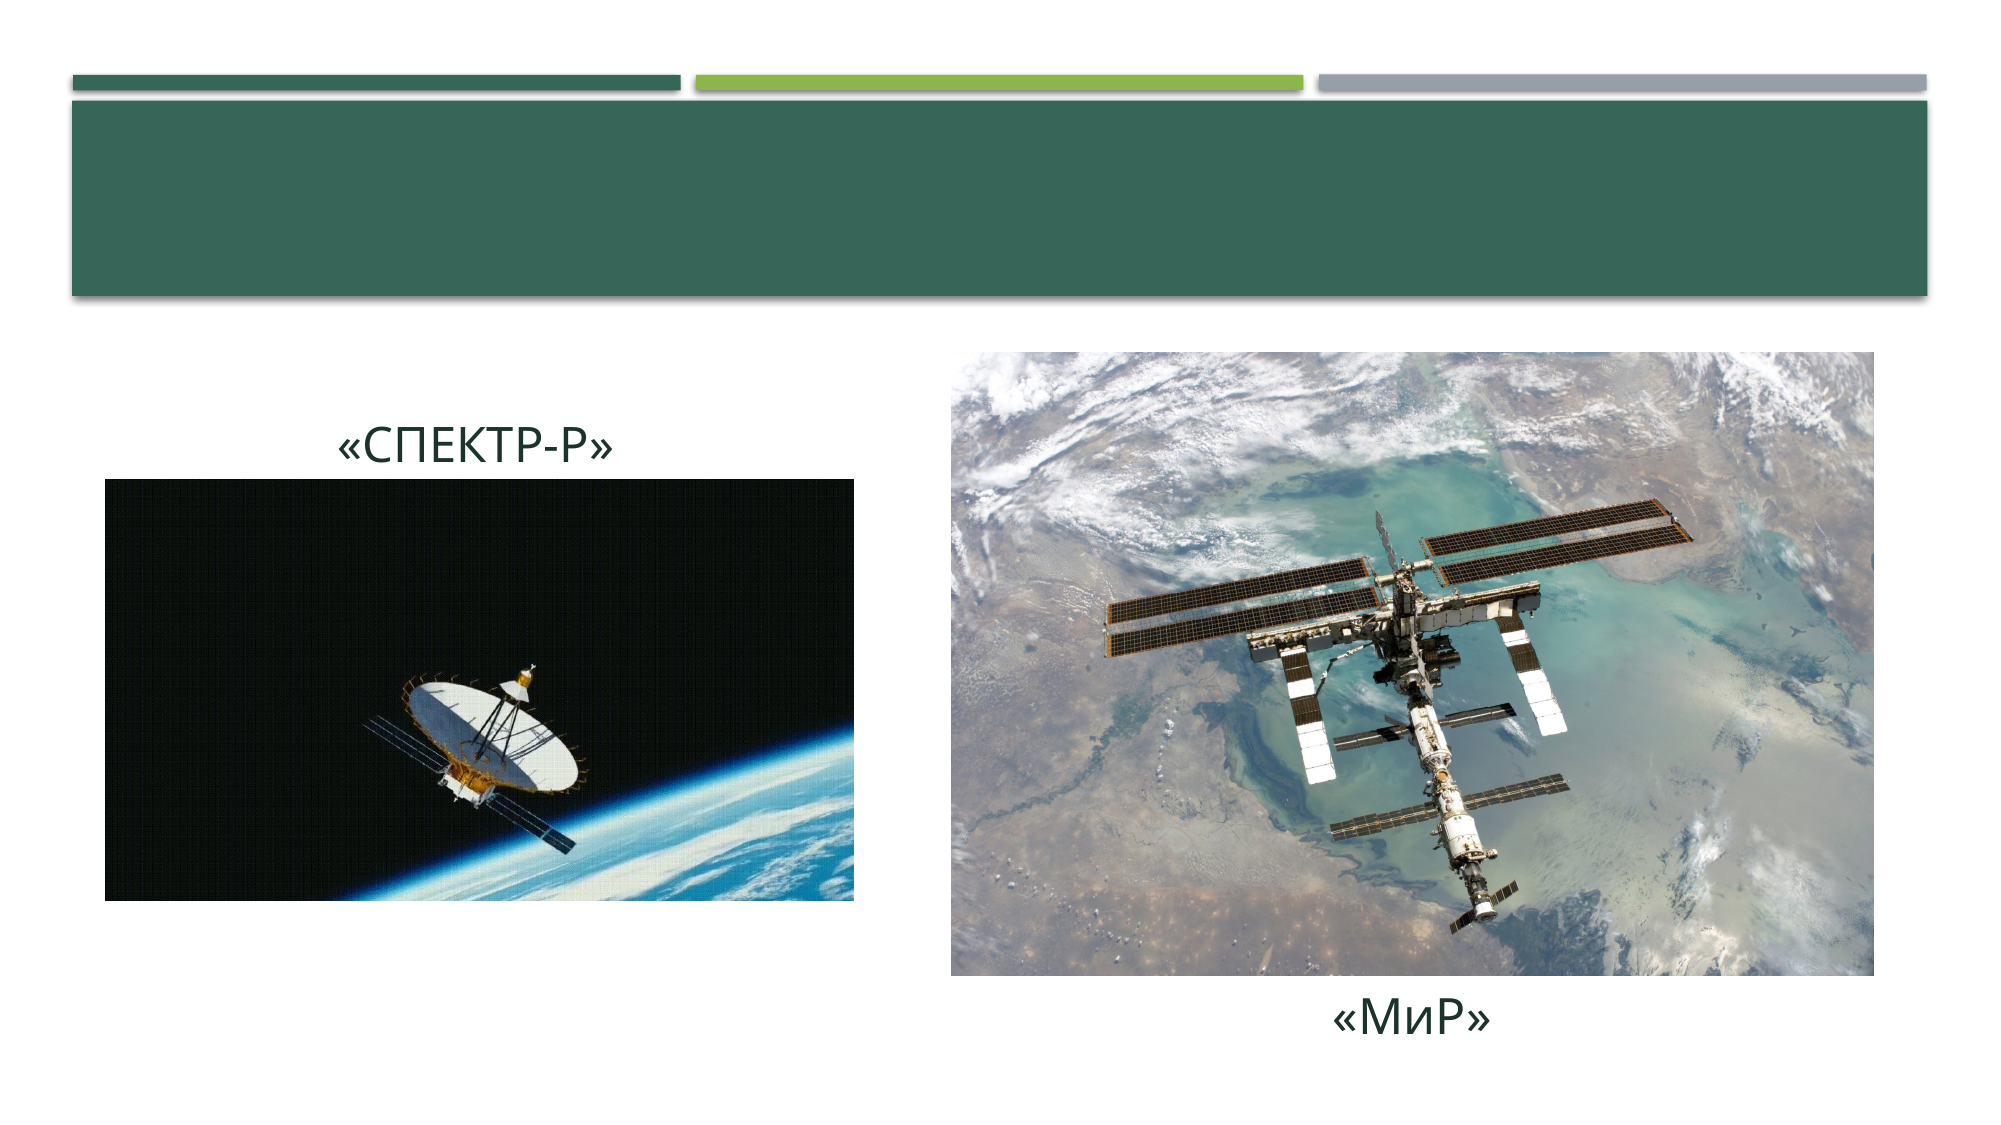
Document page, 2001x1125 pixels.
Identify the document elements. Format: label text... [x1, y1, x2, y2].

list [104, 479, 854, 901]
text_box «МиР» [1318, 986, 1507, 1053]
title «Спектр-Р» [322, 404, 636, 477]
picture [950, 351, 1875, 977]
